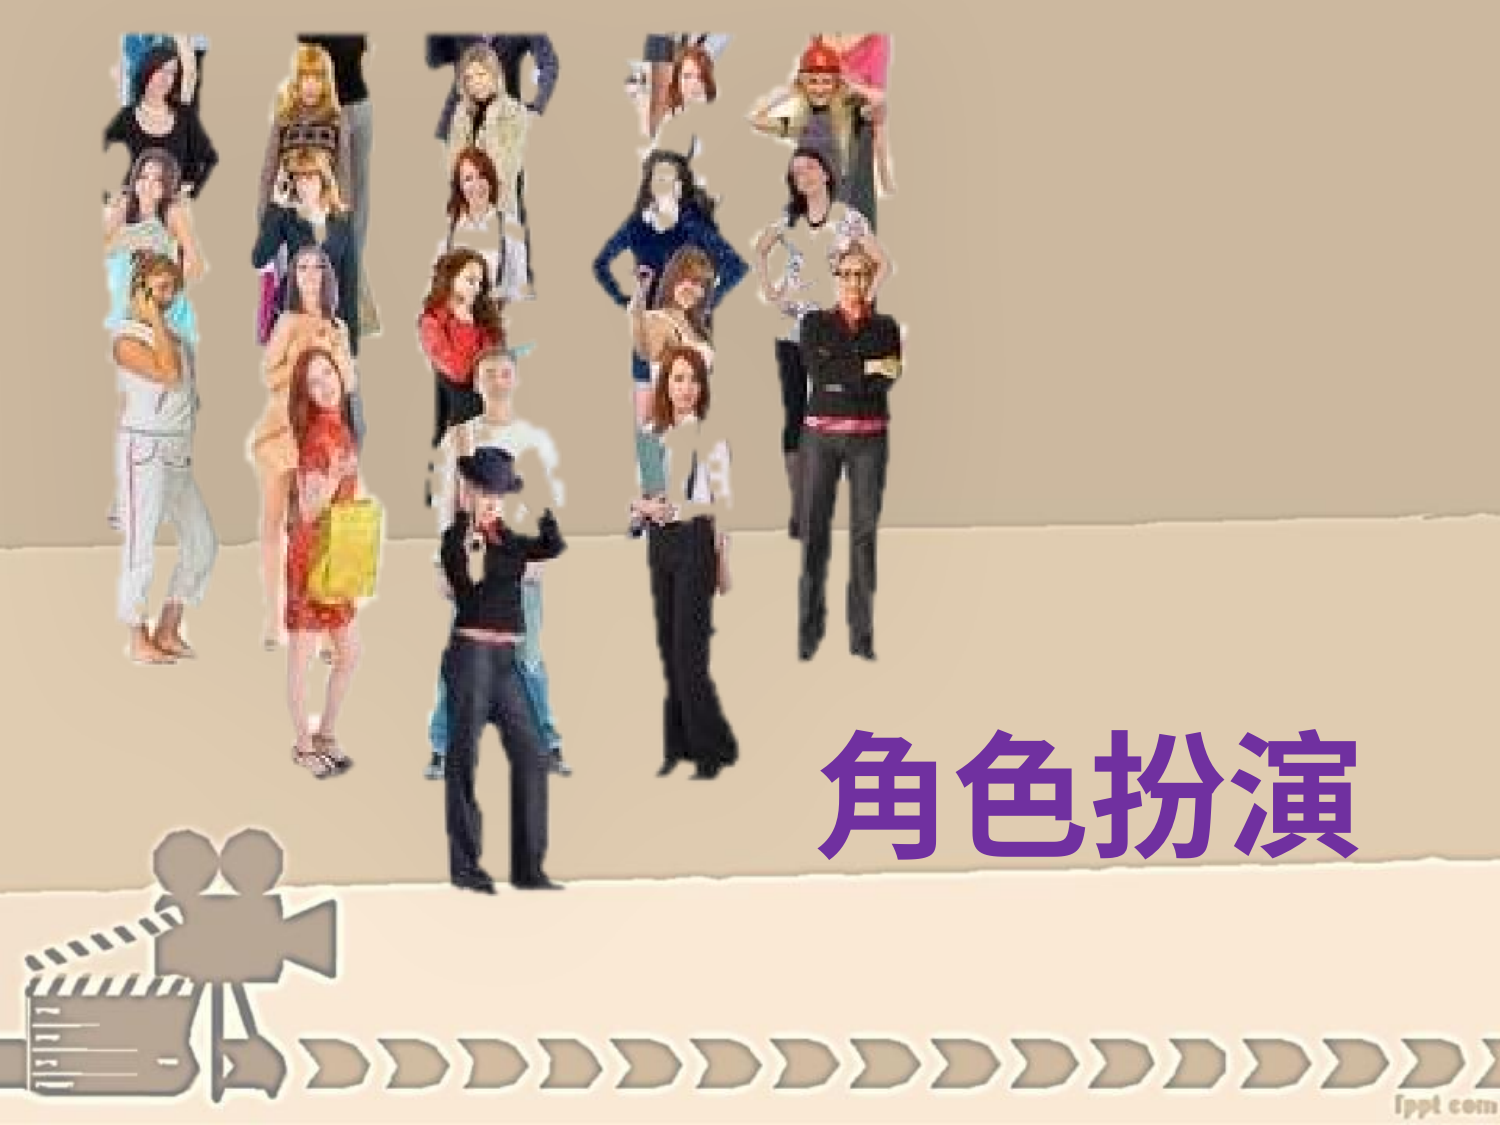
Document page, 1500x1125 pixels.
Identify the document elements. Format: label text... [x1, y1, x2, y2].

picture [0, 0, 1500, 1125]
title 角色扮演 [916, 692, 1500, 894]
